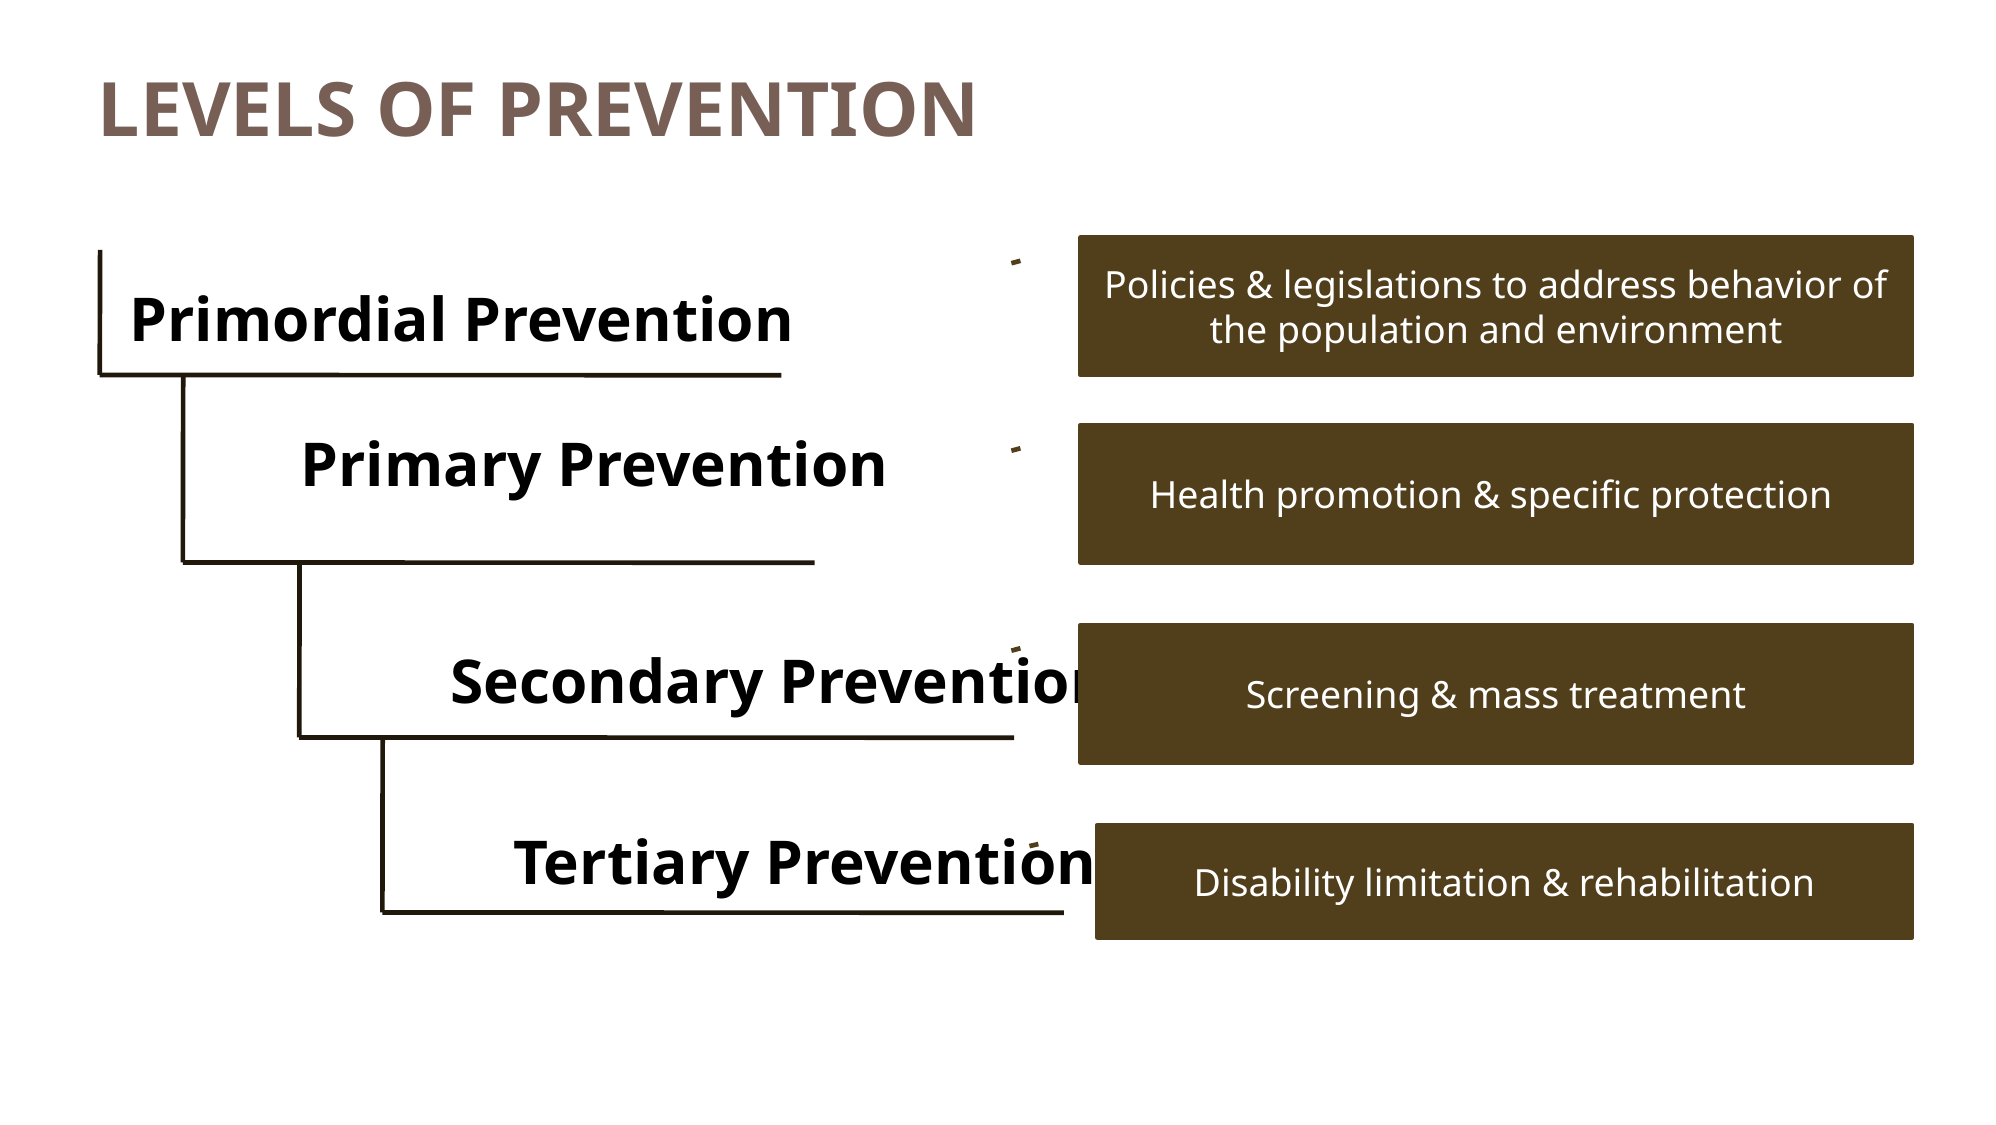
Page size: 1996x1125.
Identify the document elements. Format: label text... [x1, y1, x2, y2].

text_box Screening & mass treatment [1079, 623, 1913, 764]
text_box Health promotion & specific protection [1079, 423, 1913, 564]
text_box Disability limitation & rehabilitation [1096, 823, 1914, 939]
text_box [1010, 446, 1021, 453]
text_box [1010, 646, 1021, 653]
text_box Policies & legislations to address behavior of the population and environment [1079, 236, 1913, 377]
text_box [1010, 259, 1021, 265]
title LEVELS OF PREVENTION [83, 24, 1879, 188]
list Primordial Prevention Primary Prevention Secondary Prevention Tertiary Prevention [83, 237, 1796, 1038]
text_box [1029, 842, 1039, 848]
